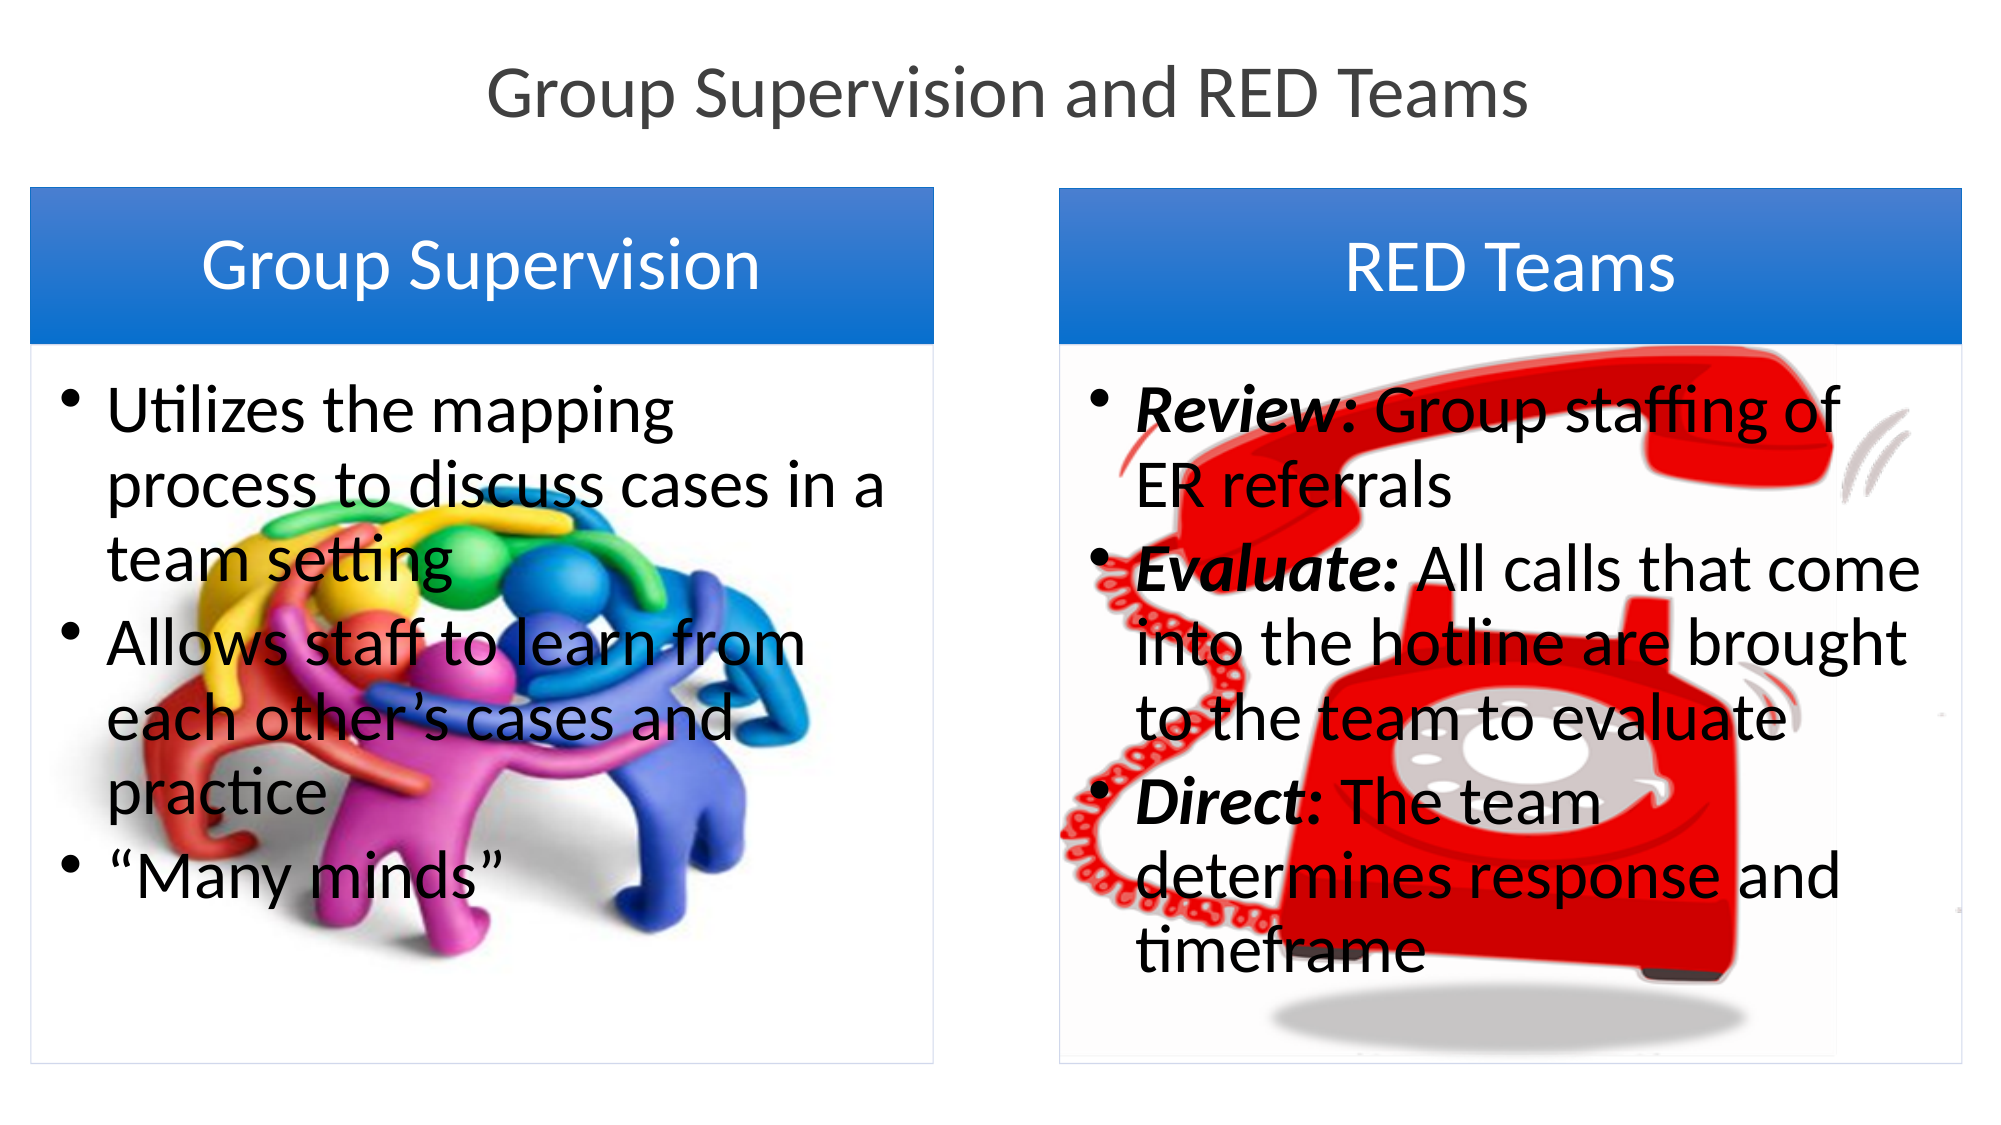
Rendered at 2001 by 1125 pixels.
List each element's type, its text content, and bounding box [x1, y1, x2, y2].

title Group Supervision and RED Teams [137, 0, 1863, 187]
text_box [30, 187, 1962, 1066]
